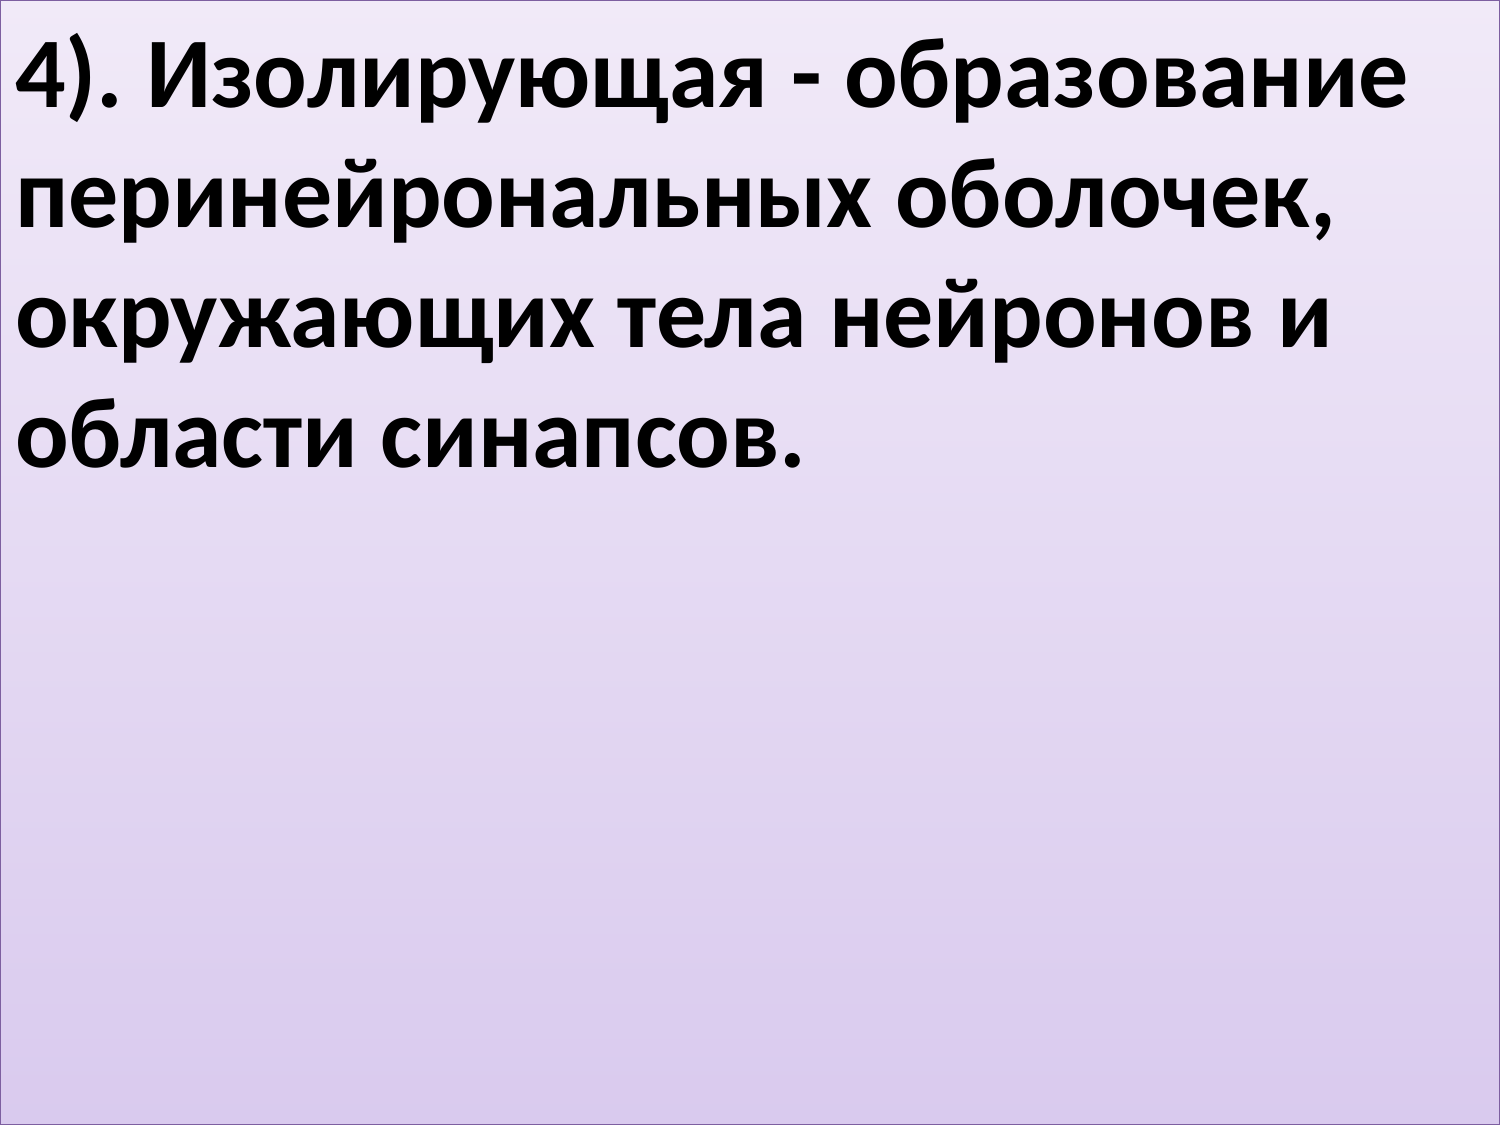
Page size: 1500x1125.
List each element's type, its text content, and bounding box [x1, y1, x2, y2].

list 4). Изолирующая - образование перинейрональных оболочек, окружающих тела нейронов и области синапсов. [0, 0, 1500, 1125]
